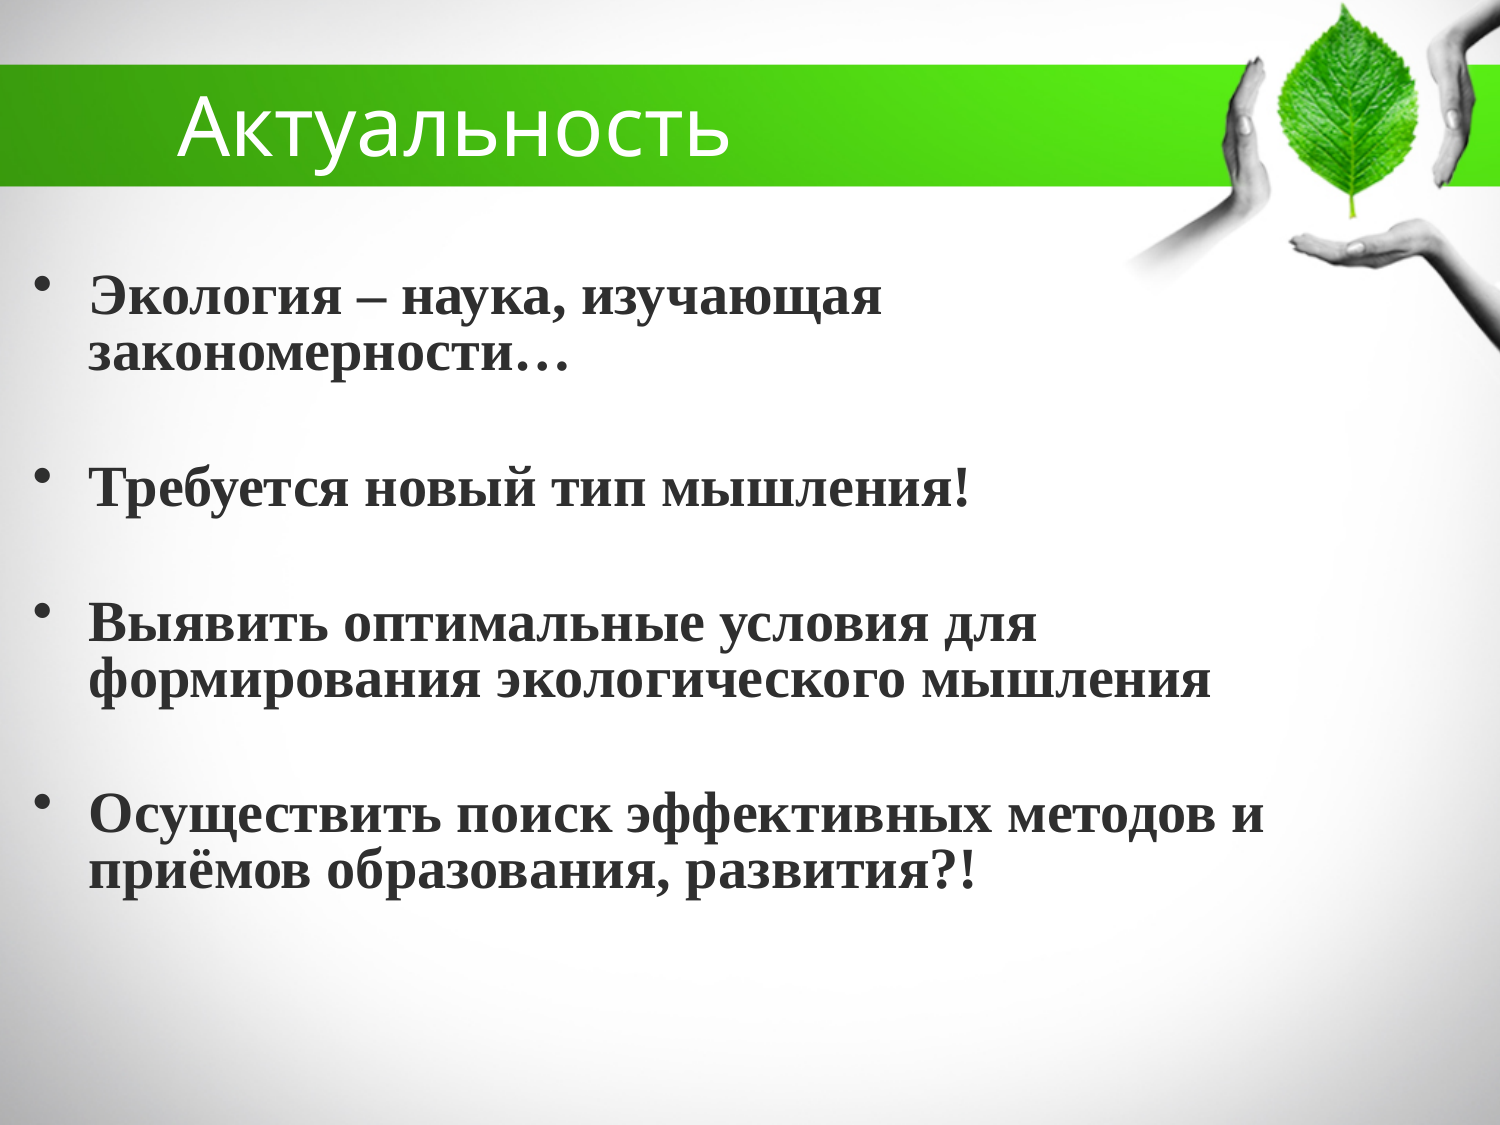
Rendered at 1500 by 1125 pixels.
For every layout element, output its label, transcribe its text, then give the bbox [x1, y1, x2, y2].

title Актуальность [162, 64, 1363, 183]
picture [0, 0, 1500, 1125]
list Экология – наука, изучающая закономерности… Требуется новый тип мышления! Выявить оптимальные условия для формирования экологического мышления Осуществить поиск эффективных методов и приёмов образования, развития?! [17, 262, 1294, 917]
